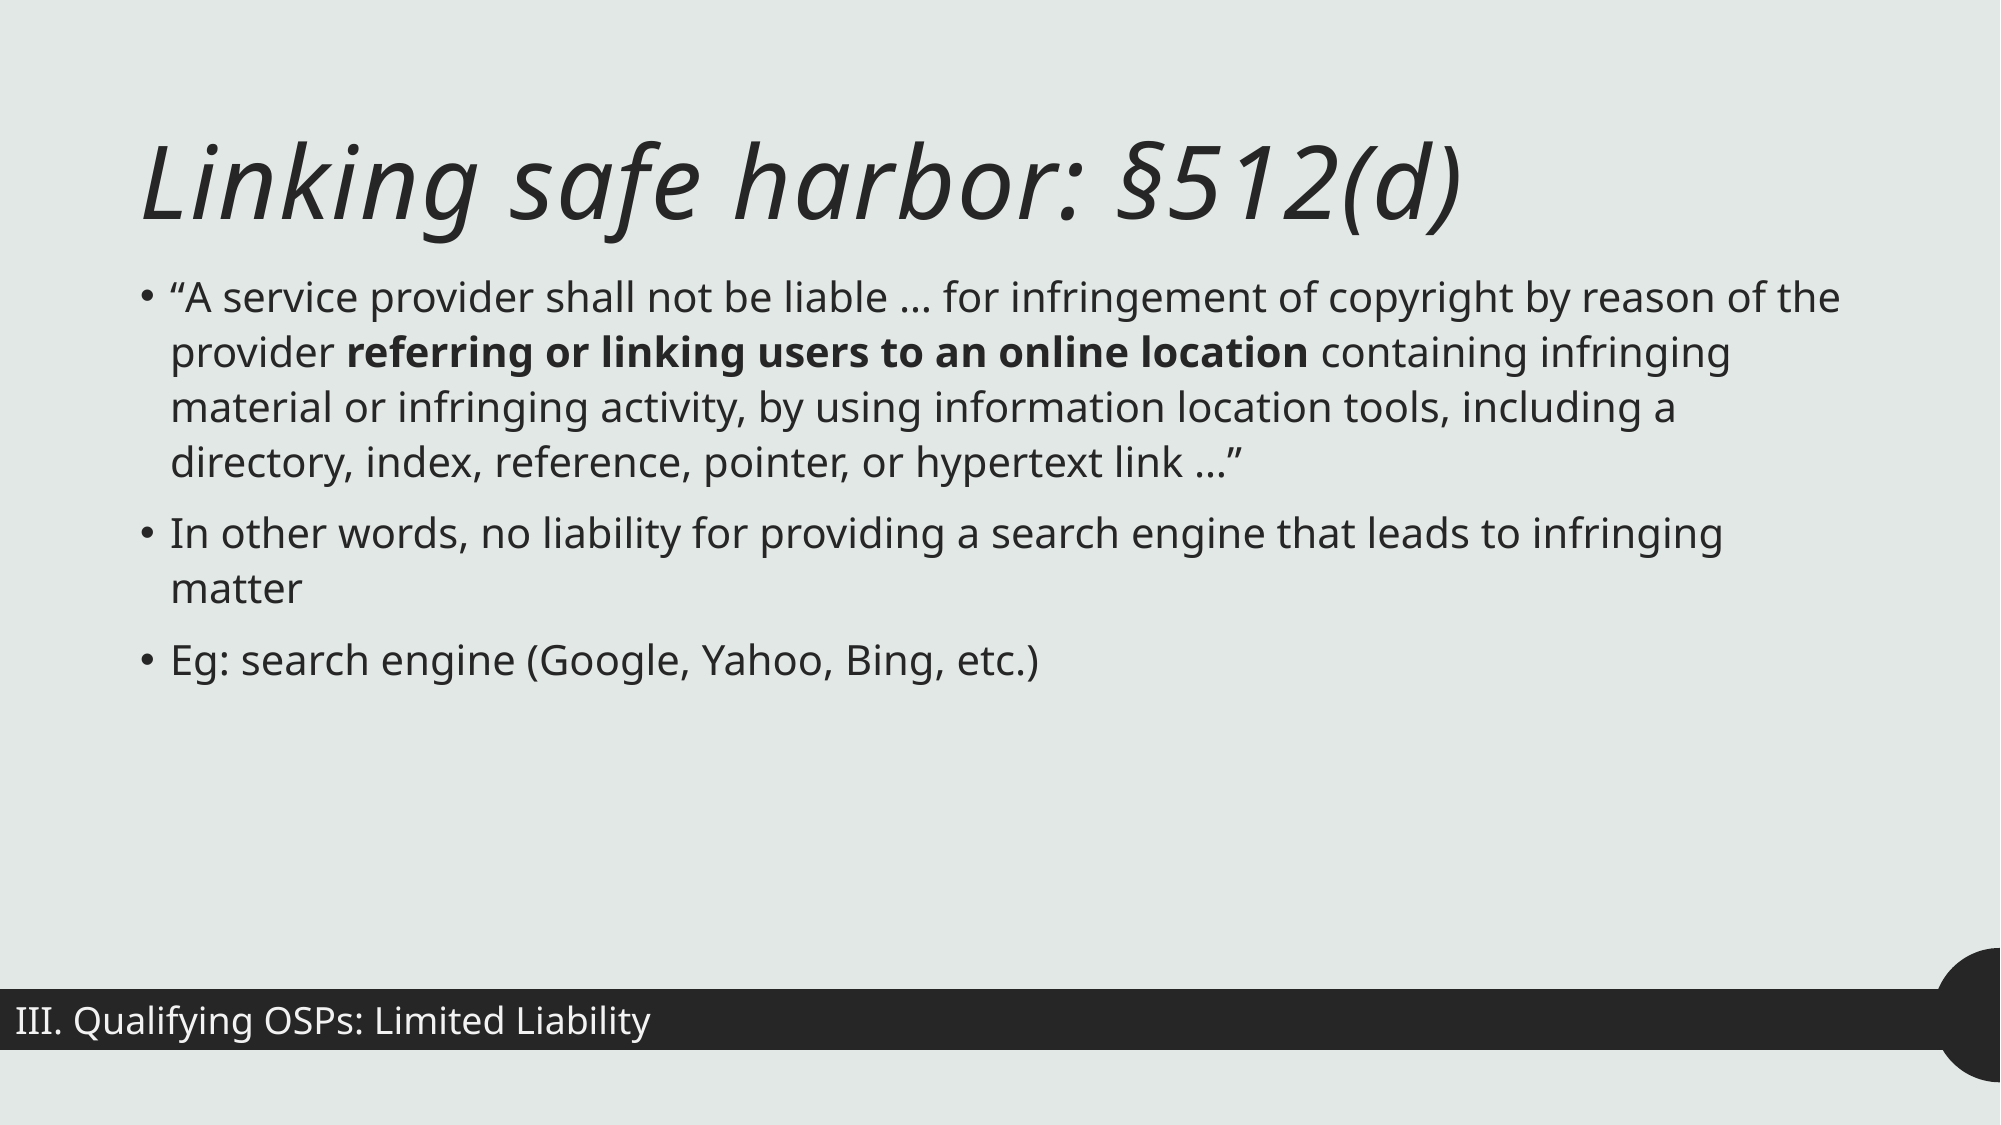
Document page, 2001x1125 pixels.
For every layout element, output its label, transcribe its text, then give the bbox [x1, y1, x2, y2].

title Linking safe harbor: §512(d) [124, 124, 1876, 264]
list “A service provider shall not be liable … for infringement of copyright by reason of the provider referring or linking users to an online location containing infringing material or infringing activity, by using information location tools, including a directory, index, reference, pointer, or hypertext link …” In other words, no liability for providing a search engine that leads to infringing matter Eg: search engine (Google, Yahoo, Bing, etc.) [124, 257, 1875, 905]
text_box III. Qualifying OSPs: Limited Liability [0, 989, 2000, 1050]
